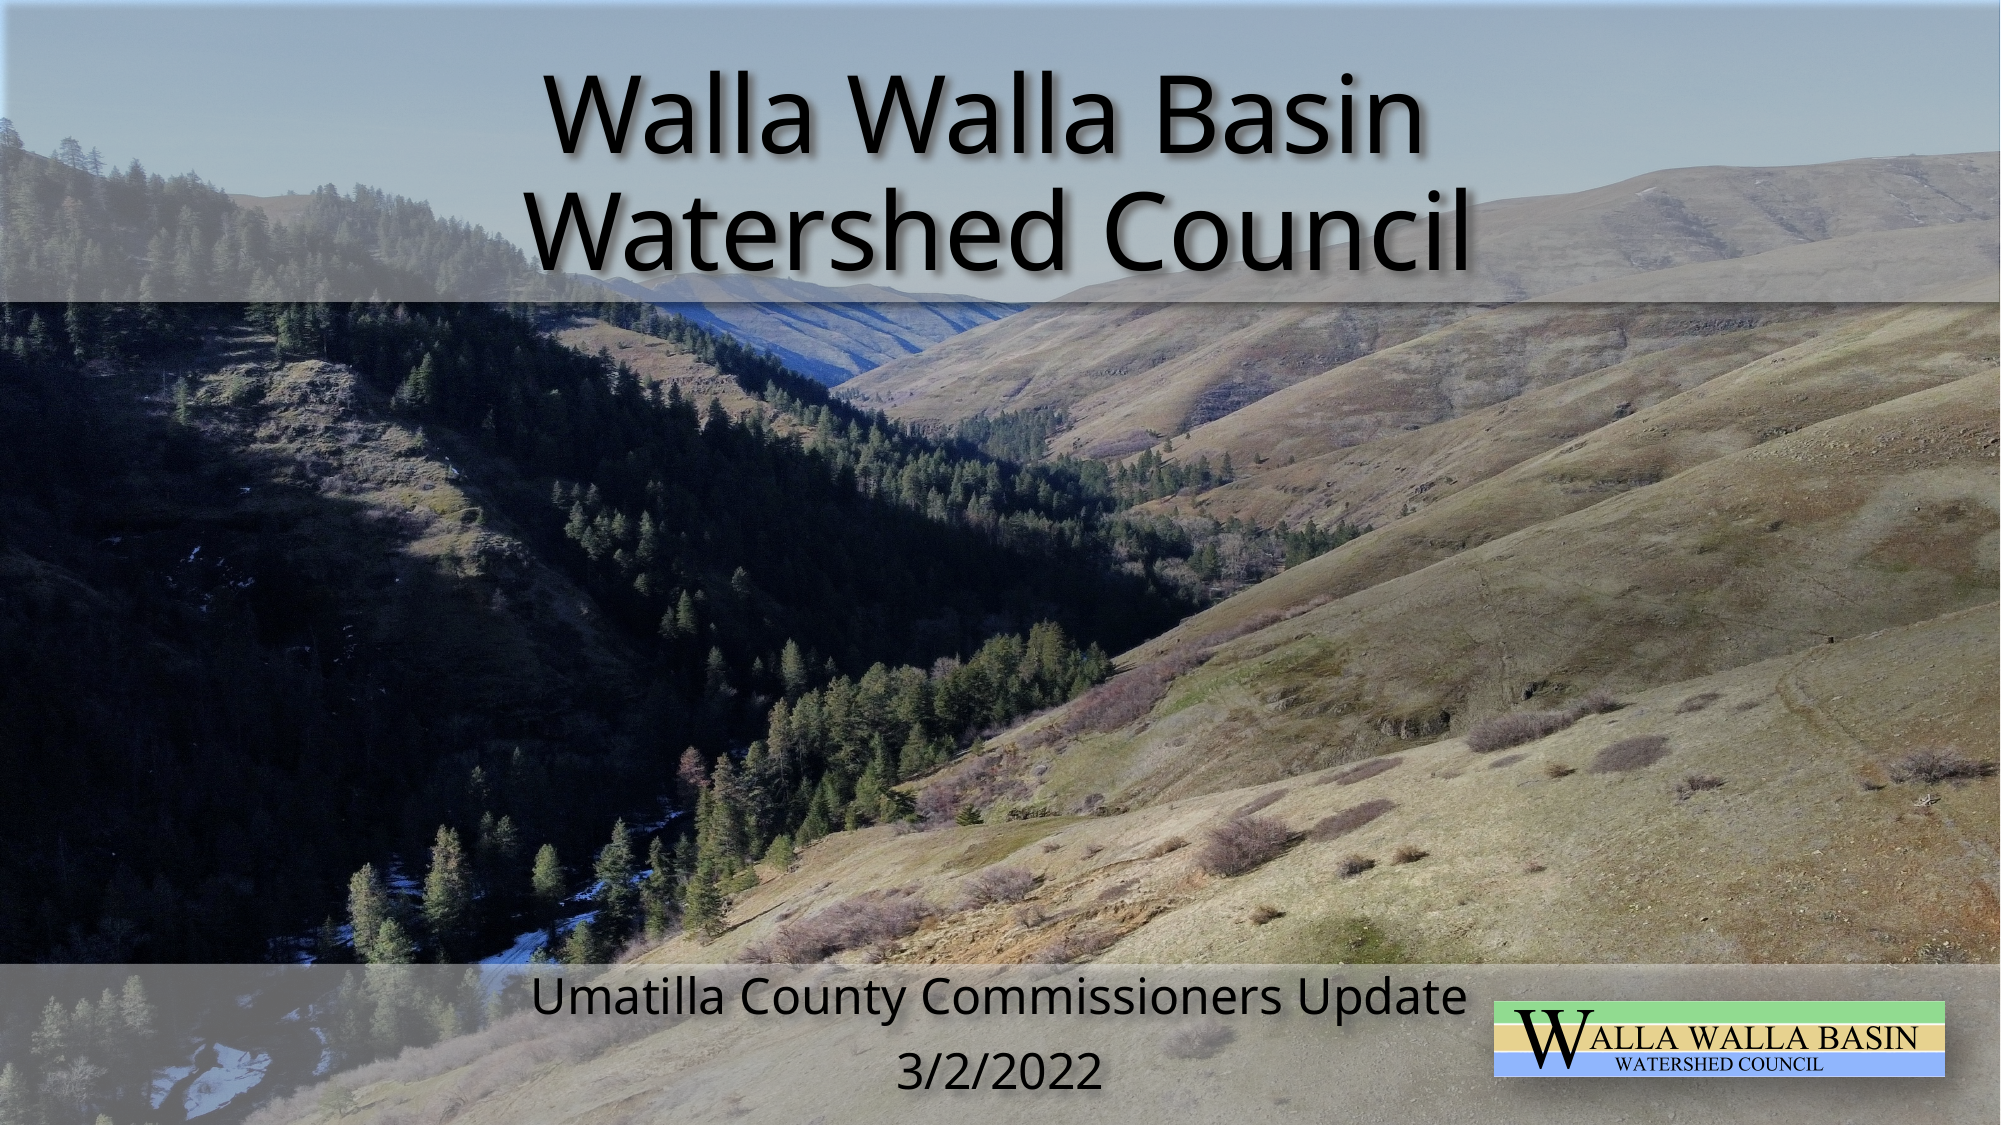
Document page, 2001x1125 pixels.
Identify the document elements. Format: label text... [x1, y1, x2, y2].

text_box [0, 882, 2000, 963]
subtitle Umatilla County Commissioners Update 3/2/2022 [0, 963, 2000, 1125]
text_box [0, 311, 2000, 361]
title Walla Walla Basin Watershed Council [0, 0, 2000, 302]
picture [1494, 1001, 1945, 1078]
text_box [0, 361, 2000, 882]
